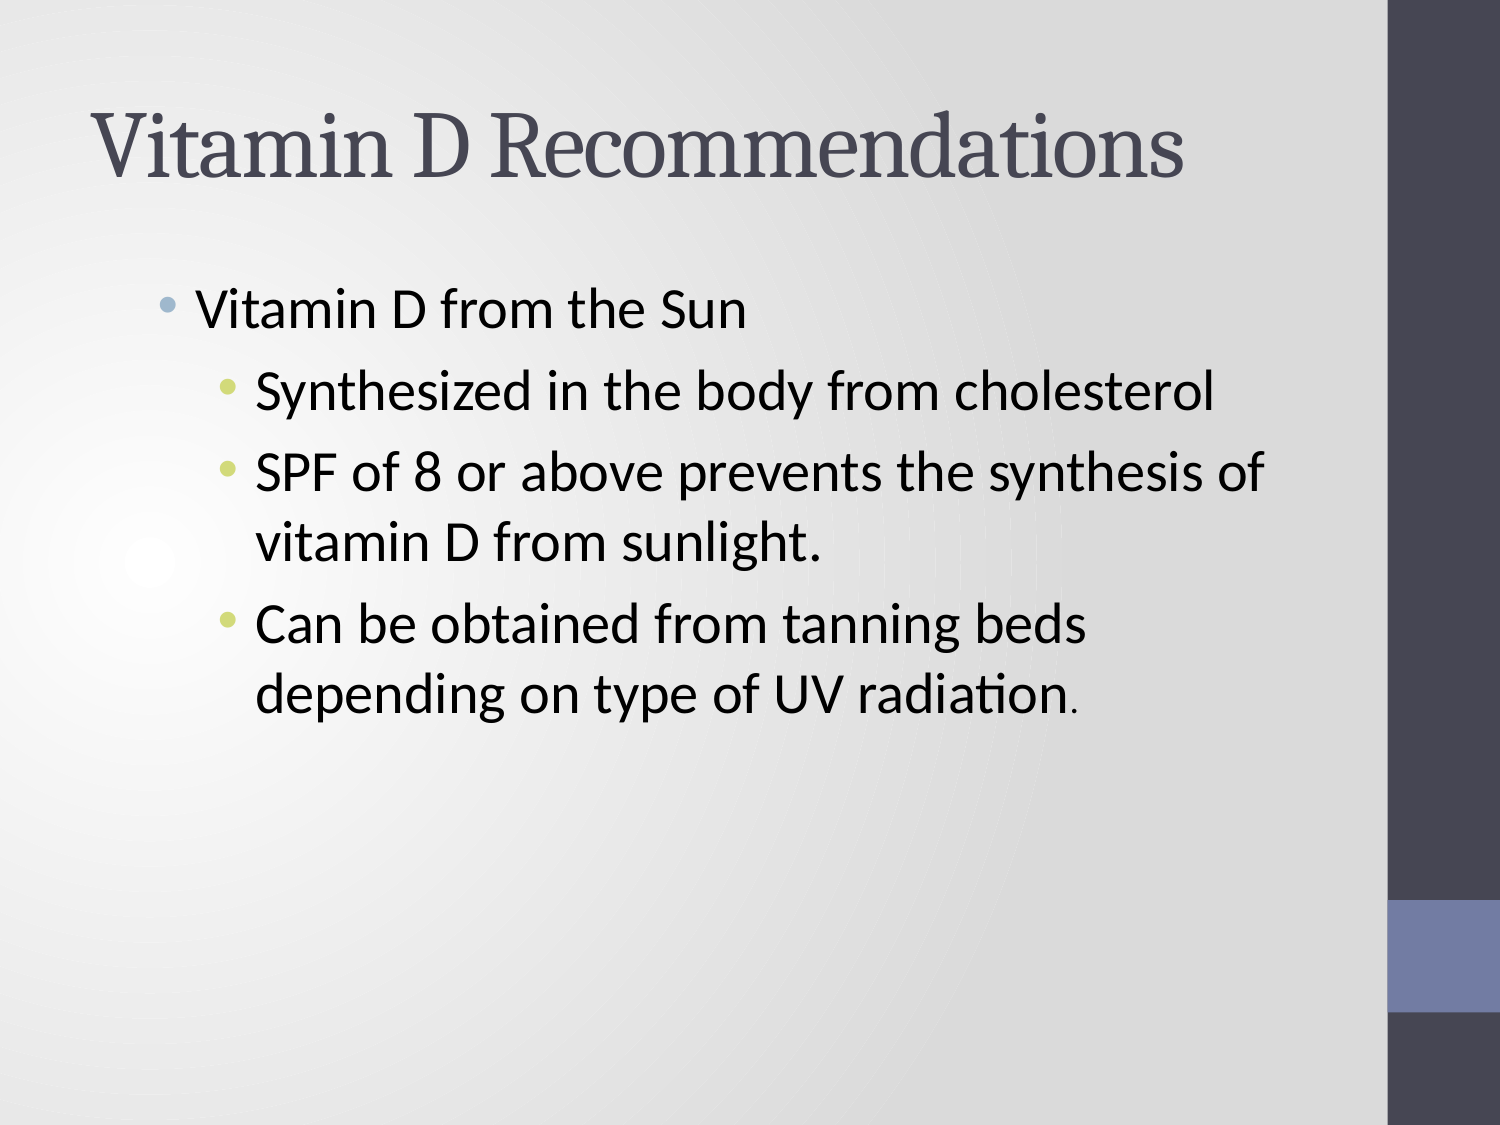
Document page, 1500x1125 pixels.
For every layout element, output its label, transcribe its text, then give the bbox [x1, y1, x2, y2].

title Vitamin D Recommendations [75, 45, 1325, 233]
list Vitamin D from the Sun Synthesized in the body from cholesterol SPF of 8 or above prevents the synthesis of vitamin D from sunlight. Can be obtained from tanning beds depending on type of UV radiation. [75, 262, 1325, 1050]
